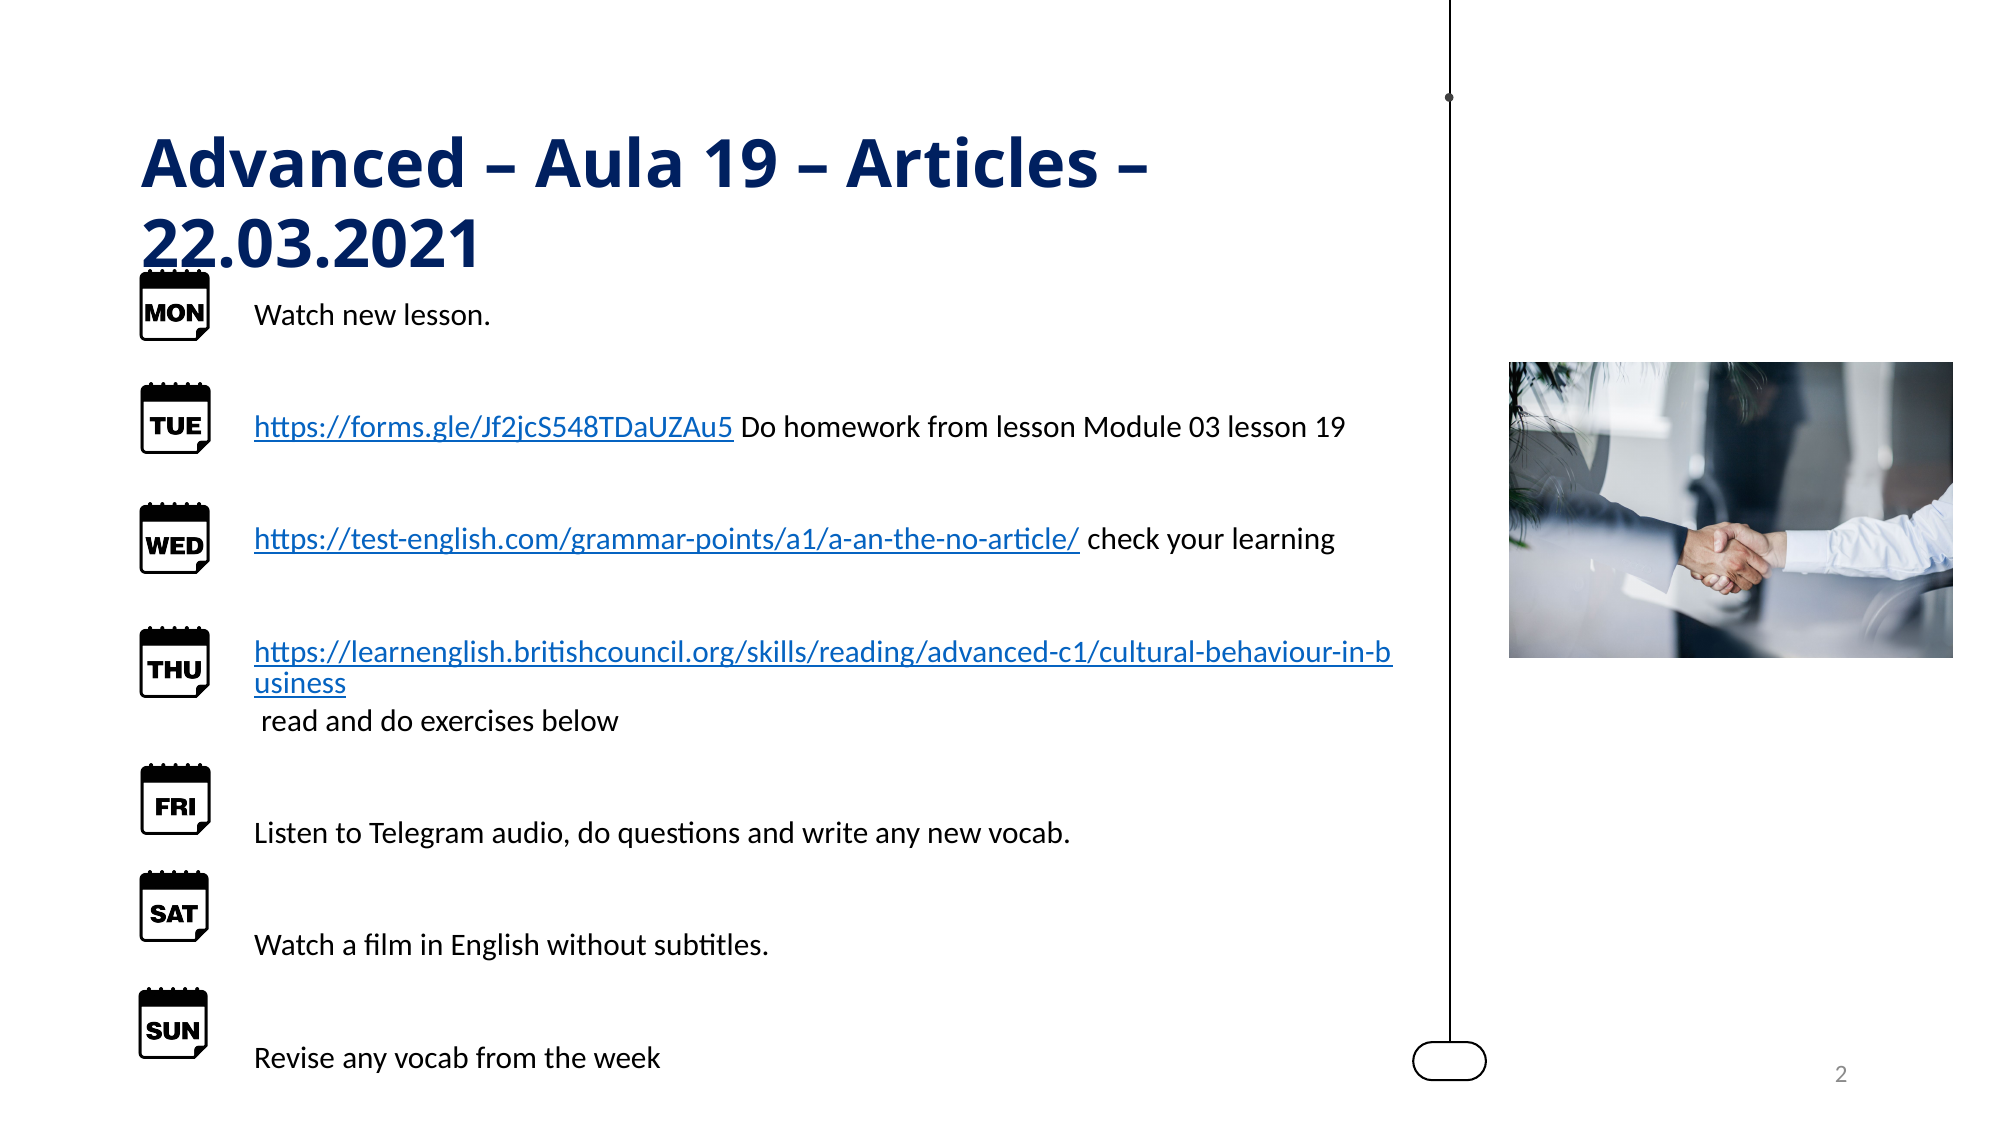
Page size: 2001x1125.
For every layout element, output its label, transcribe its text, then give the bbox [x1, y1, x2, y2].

picture [1509, 362, 1953, 658]
picture [137, 870, 210, 943]
text_box Watch new lesson. https://forms.gle/Jf2jcS548TDaUZAu5 Do homework from lesson Module 03 lesson 19 https://test-english.com/grammar-points/a1/a-an-the-no-article/ check your learning https://learnenglish.britishcouncil.org/skills/reading/advanced-c1/cultural-behaviour-in-business read and do exercises below Listen to Telegram audio, do questions and write any new vocab. Watch a film in English without subtitles. Revise any vocab from the week [254, 294, 1394, 1044]
picture [138, 502, 211, 574]
picture [139, 763, 212, 835]
picture [139, 382, 212, 454]
picture [138, 626, 211, 698]
text_box Advanced – Aula 19 – Articles – 22.03.2021 [141, 121, 1292, 281]
picture [137, 987, 209, 1059]
picture [138, 269, 211, 341]
slide_number 2 [1412, 1042, 1863, 1103]
text_box [1443, 92, 1449, 103]
text_box [1450, 92, 1455, 103]
